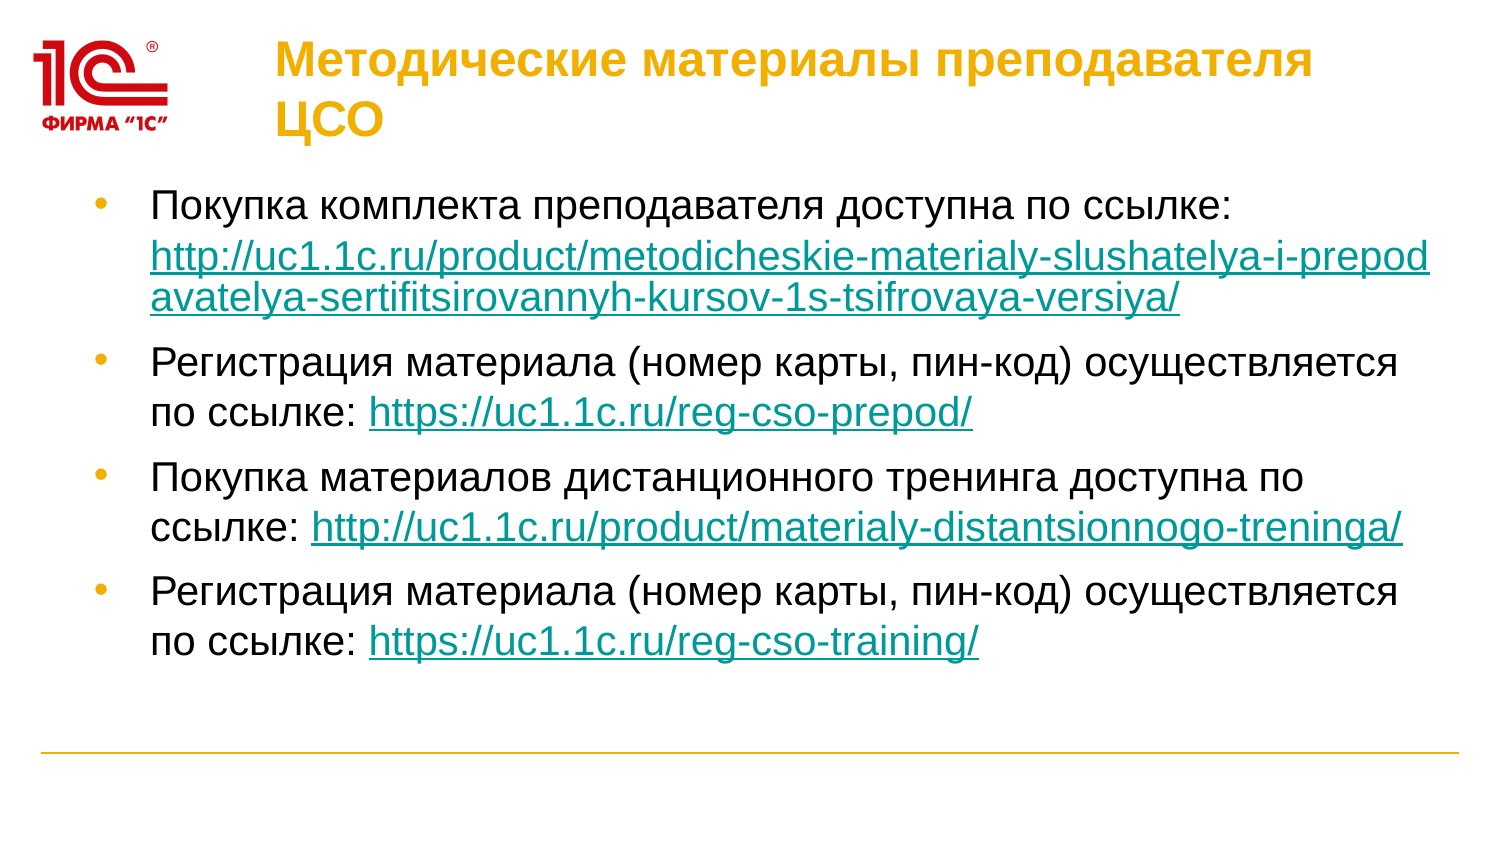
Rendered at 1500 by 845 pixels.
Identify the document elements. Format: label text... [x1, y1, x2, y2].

list Покупка комплекта преподавателя доступна по ссылке: http://uc1.1c.ru/product/metodicheskie-materialy-slushatelya-i-prepodavatelya-sertifitsirovannyh-kursov-1s-tsifrovaya-versiya/ Регистрация материала (номер карты, пин-код) осуществляется по ссылке: https://uc1.1c.ru/reg-cso-prepod/ Покупка материалов дистанционного тренинга доступна по ссылке: http://uc1.1c.ru/product/materialy-distantsionnogo-treninga/ Регистрация материала (номер карты, пин-код) осуществляется по ссылке: https://uc1.1c.ru/reg-cso-training/ [41, 170, 1459, 718]
title Методические материалы преподавателя ЦСО [265, 25, 1400, 147]
picture [29, 38, 172, 133]
